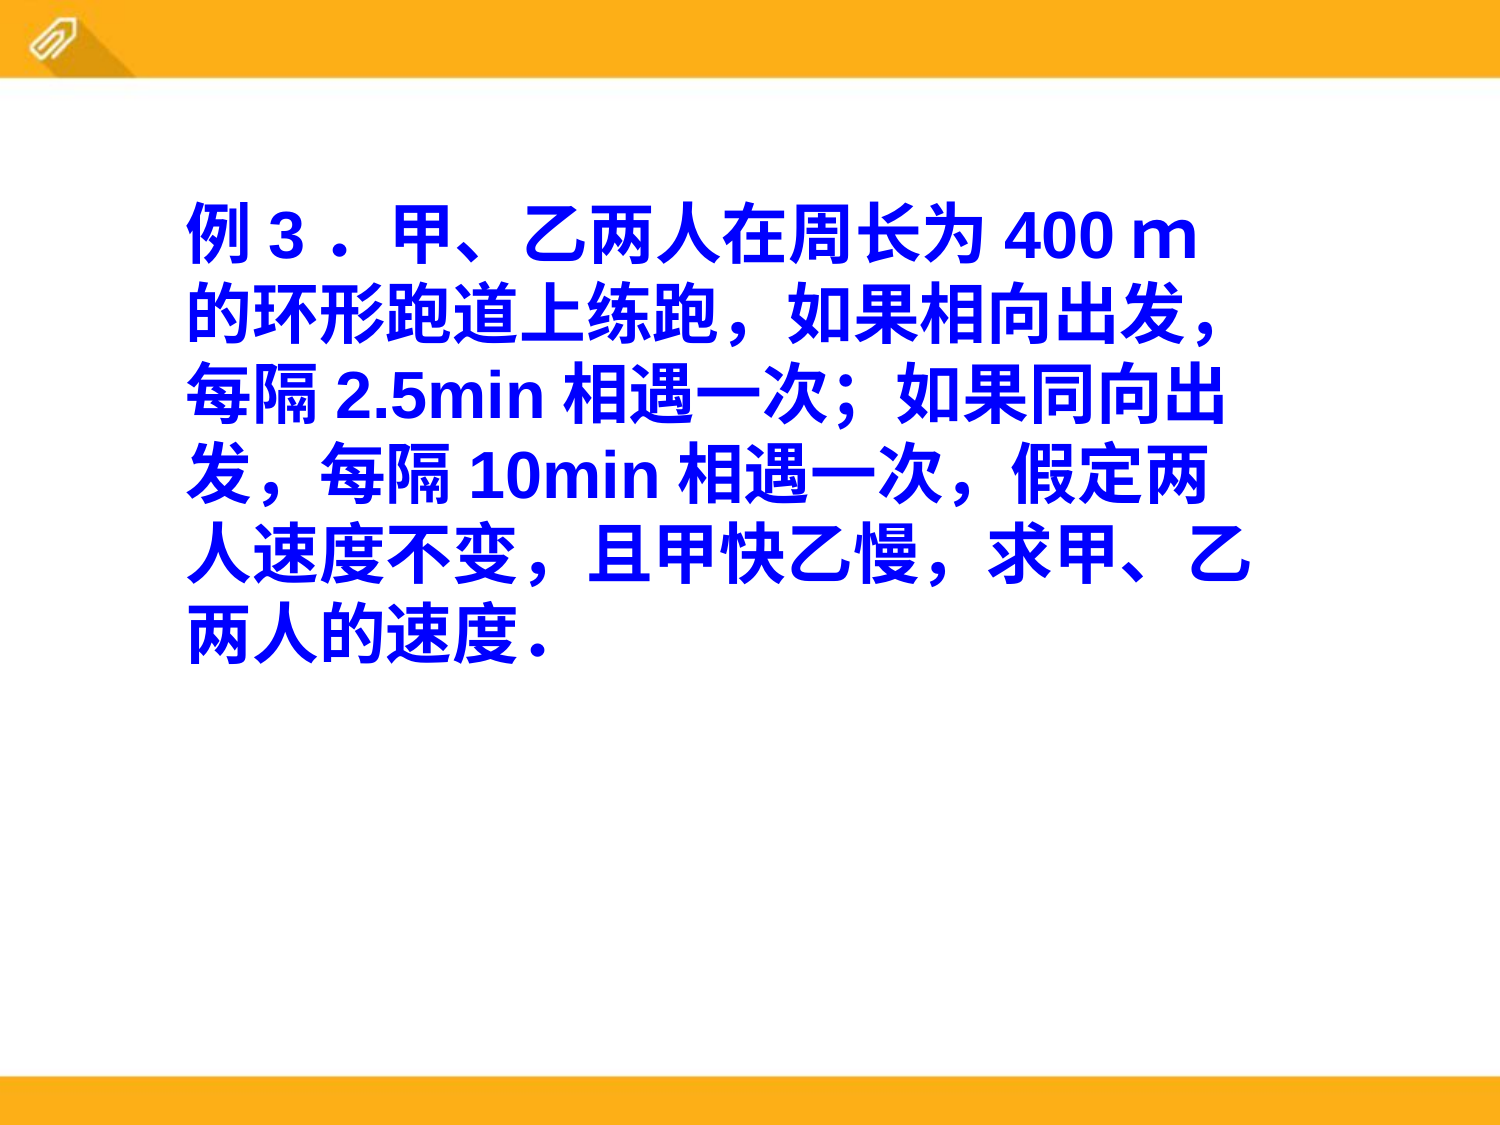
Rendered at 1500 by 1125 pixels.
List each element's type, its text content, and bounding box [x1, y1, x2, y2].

picture [0, 0, 1500, 1125]
text_box 例3．甲、乙两人在周长为400ｍ的环形跑道上练跑，如果相向出发，每隔2.5min相遇一次；如果同向出发，每隔10min相遇一次，假定两人速度不变，且甲快乙慢，求甲、乙两人的速度． [171, 184, 1270, 680]
